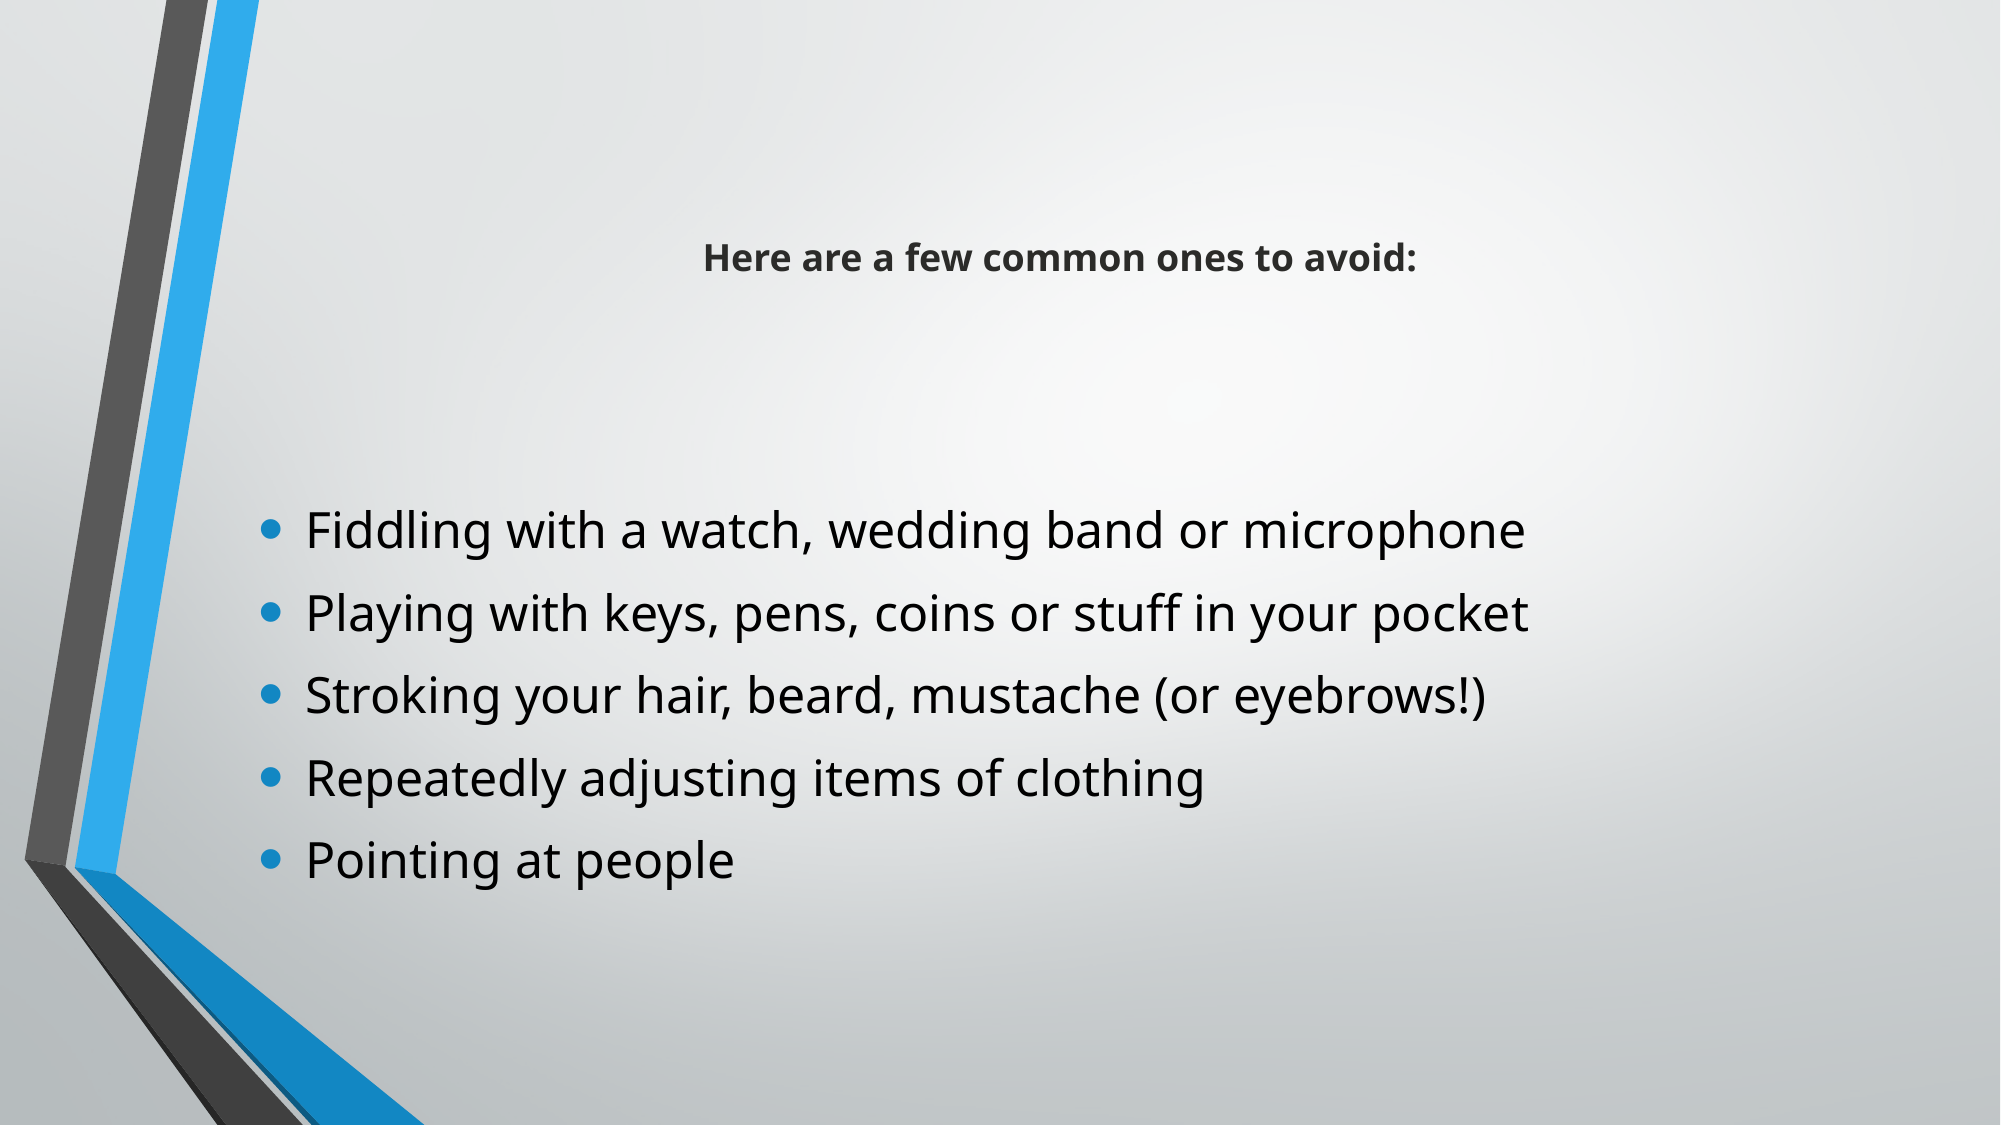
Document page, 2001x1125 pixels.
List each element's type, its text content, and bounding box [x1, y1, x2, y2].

title Here are a few common ones to avoid: [243, 112, 1887, 400]
list Fiddling with a watch, wedding band or microphone Playing with keys, pens, coins or stuff in your pocket Stroking your hair, beard, mustache (or eyebrows!) Repeatedly adjusting items of clothing Pointing at people [243, 437, 1887, 950]
